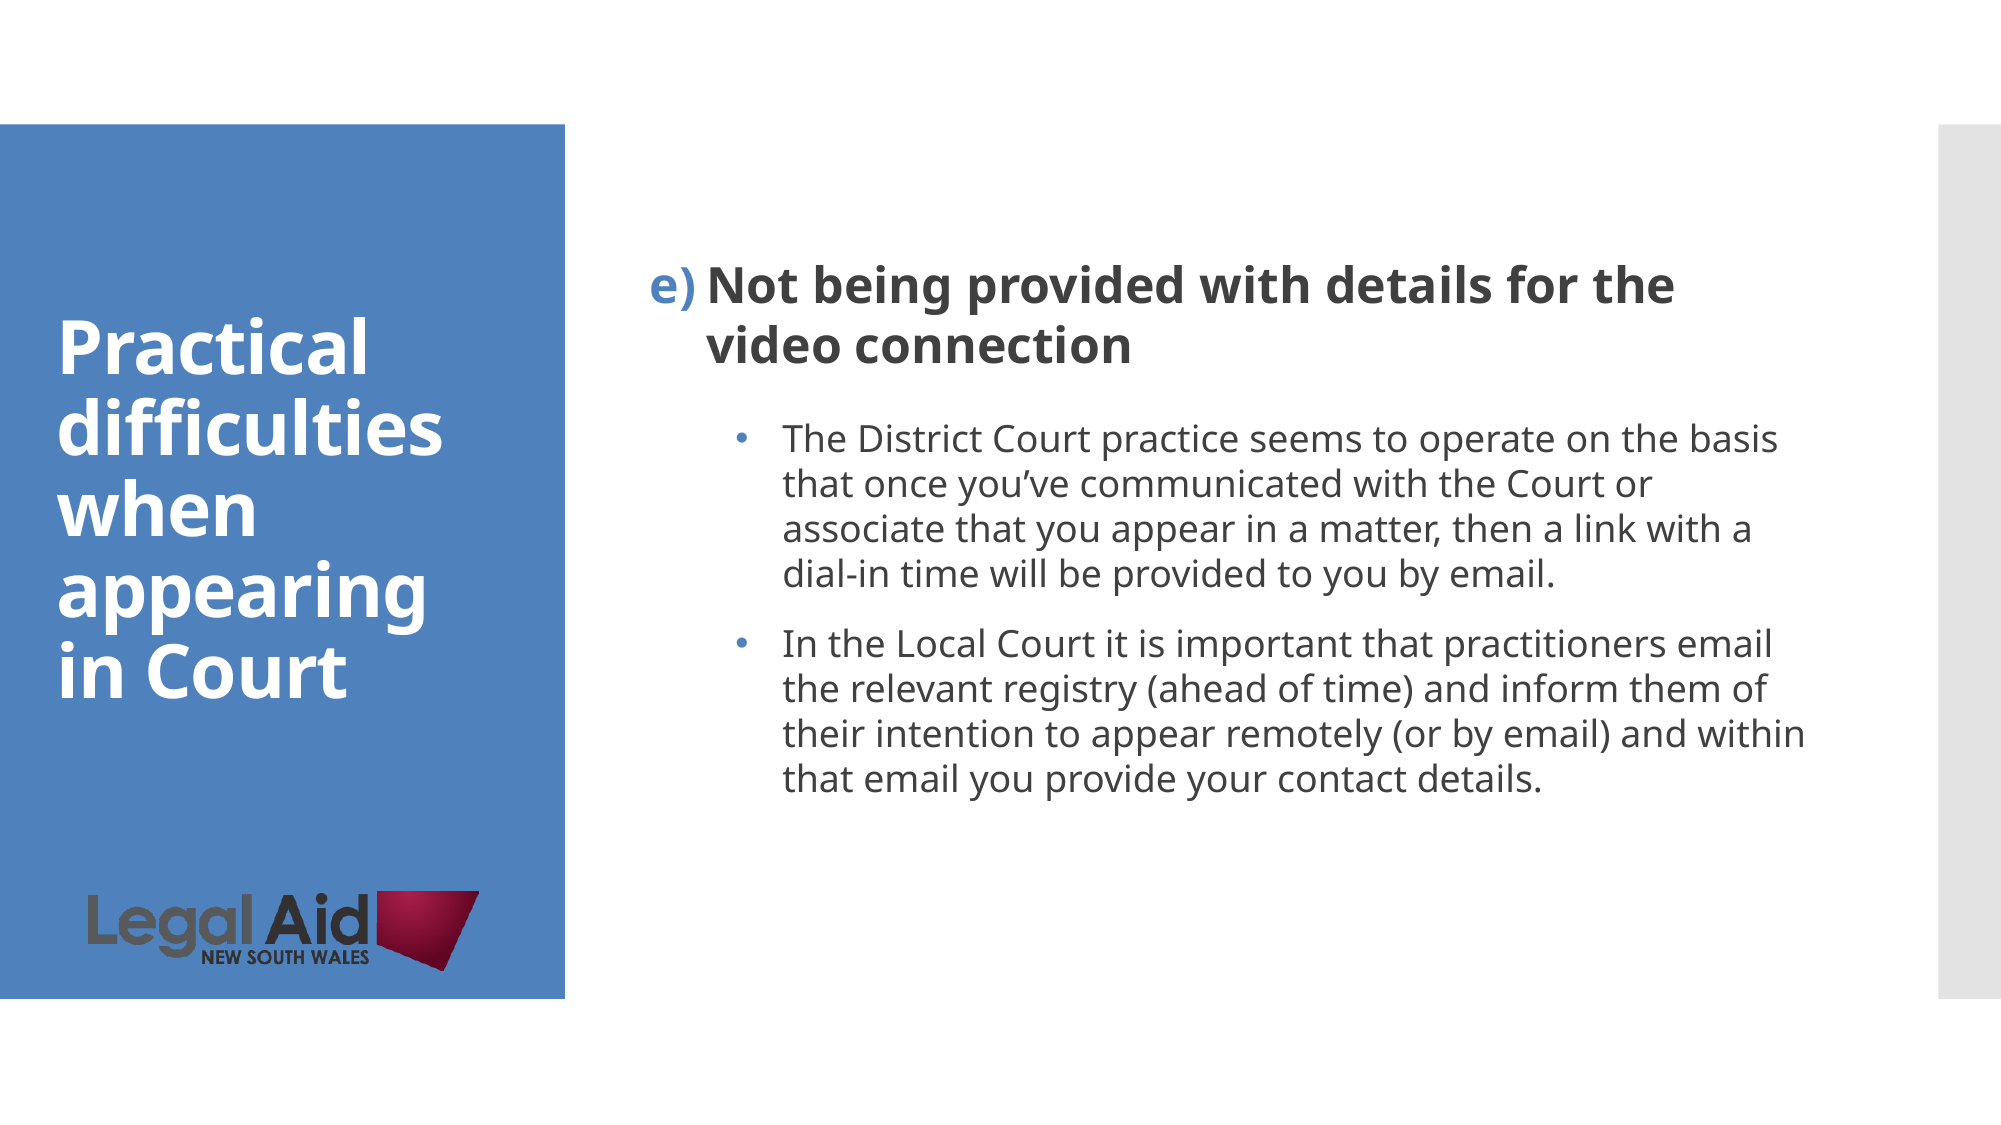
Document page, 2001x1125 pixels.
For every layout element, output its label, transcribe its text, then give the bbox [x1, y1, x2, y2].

picture [83, 879, 483, 982]
title Practical difficulties when appearing in Court [41, 184, 525, 840]
list Not being provided with details for the video connection The District Court practice seems to operate on the basis that once you’ve communicated with the Court or associate that you appear in a matter, then a link with a dial-in time will be provided to you by email. In the Local Court it is important that practitioners email the relevant registry (ahead of time) and inform them of their intention to appear remotely (or by email) and within that email you provide your contact details. [634, 141, 1835, 982]
